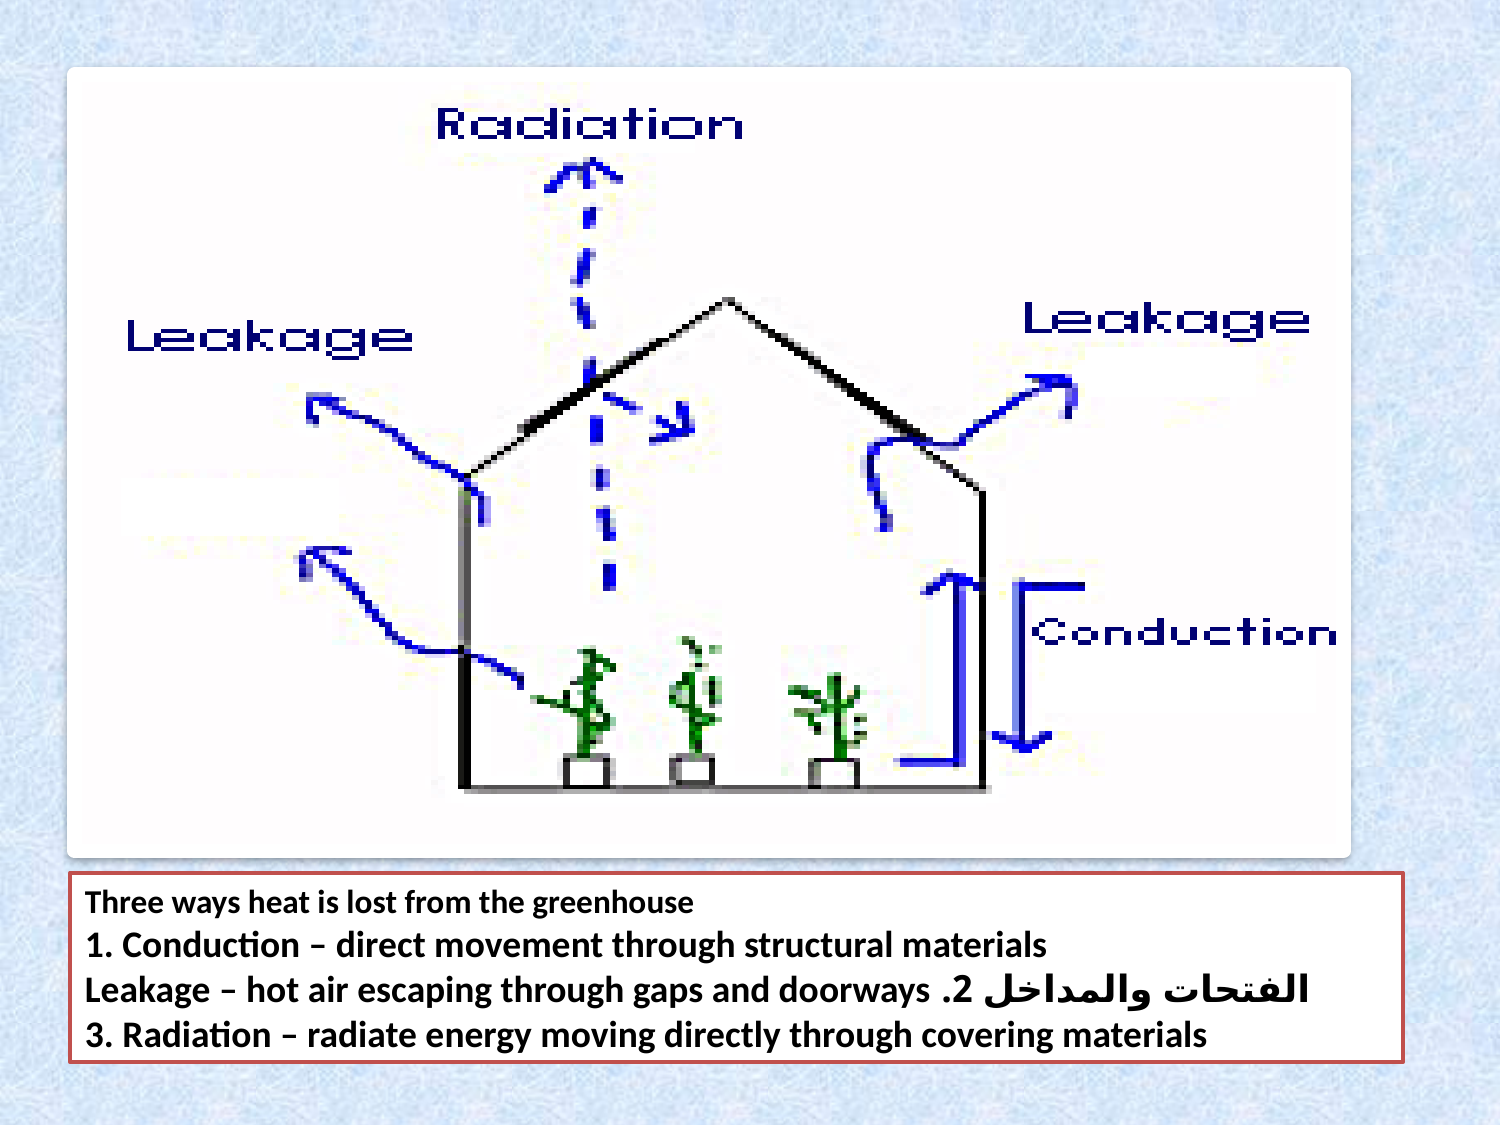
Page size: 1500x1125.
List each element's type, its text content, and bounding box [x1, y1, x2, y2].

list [81, 81, 1337, 844]
picture [0, 0, 1500, 1125]
text_box Three ways heat is lost from the greenhouse 1. Conduction – direct movement through structural materials الفتحات والمداخل 2. Leakage – hot air escaping through gaps and doorways 3. Radiation – radiate energy moving directly through covering materials [68, 871, 1405, 1064]
